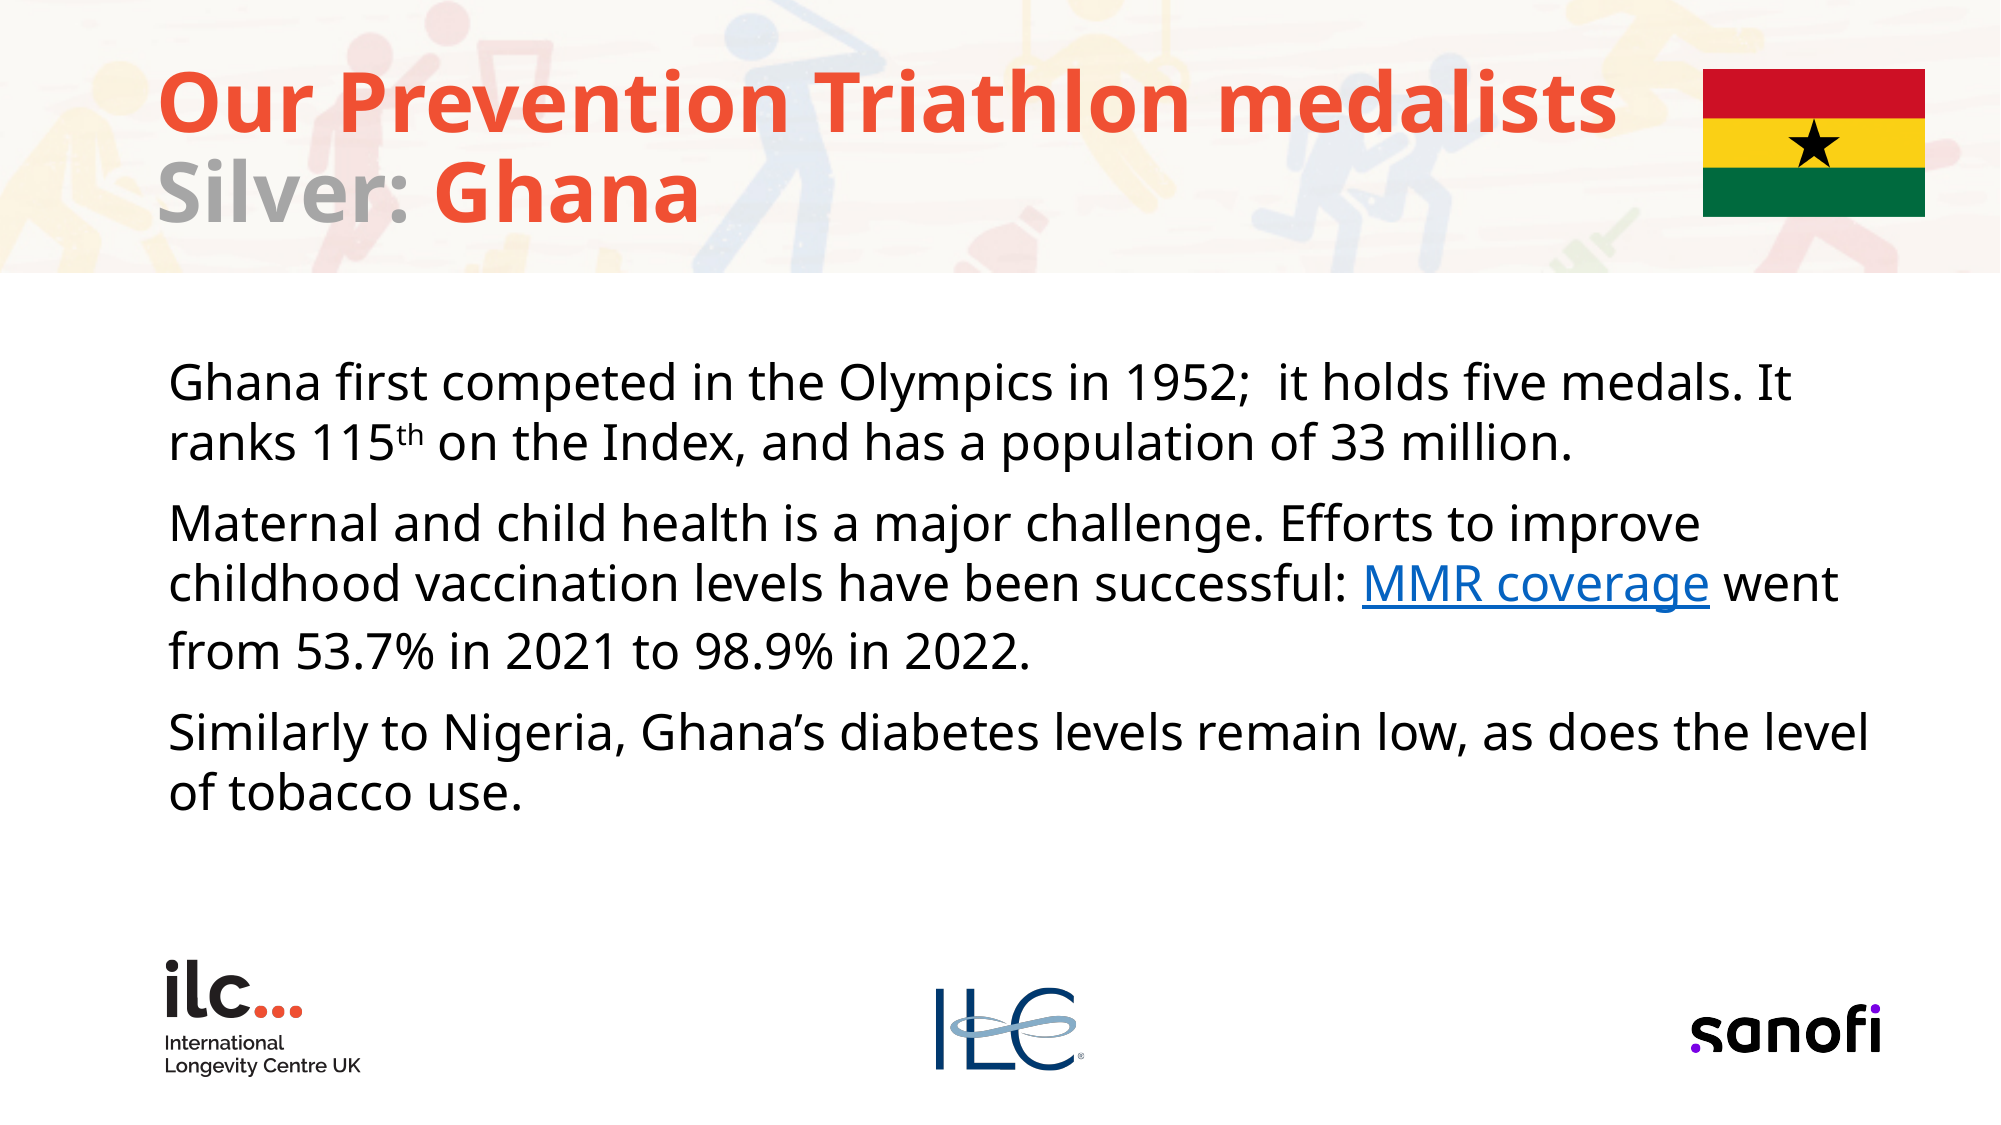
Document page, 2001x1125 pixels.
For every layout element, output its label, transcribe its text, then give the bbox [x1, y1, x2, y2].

picture [1655, 968, 1916, 1089]
picture [935, 987, 1085, 1071]
list Ghana first competed in the Olympics in 1952; it holds five medals. It ranks 115th on the Index, and has a population of 33 million. Maternal and child health is a major challenge. Efforts to improve childhood vaccination levels have been successful: MMR coverage went from 53.7% in 2021 to 98.9% in 2022. Similarly to Nigeria, Ghana’s diabetes levels remain low, as does the level of tobacco use. [153, 343, 1925, 907]
picture [0, 0, 2000, 273]
picture [159, 949, 373, 1085]
